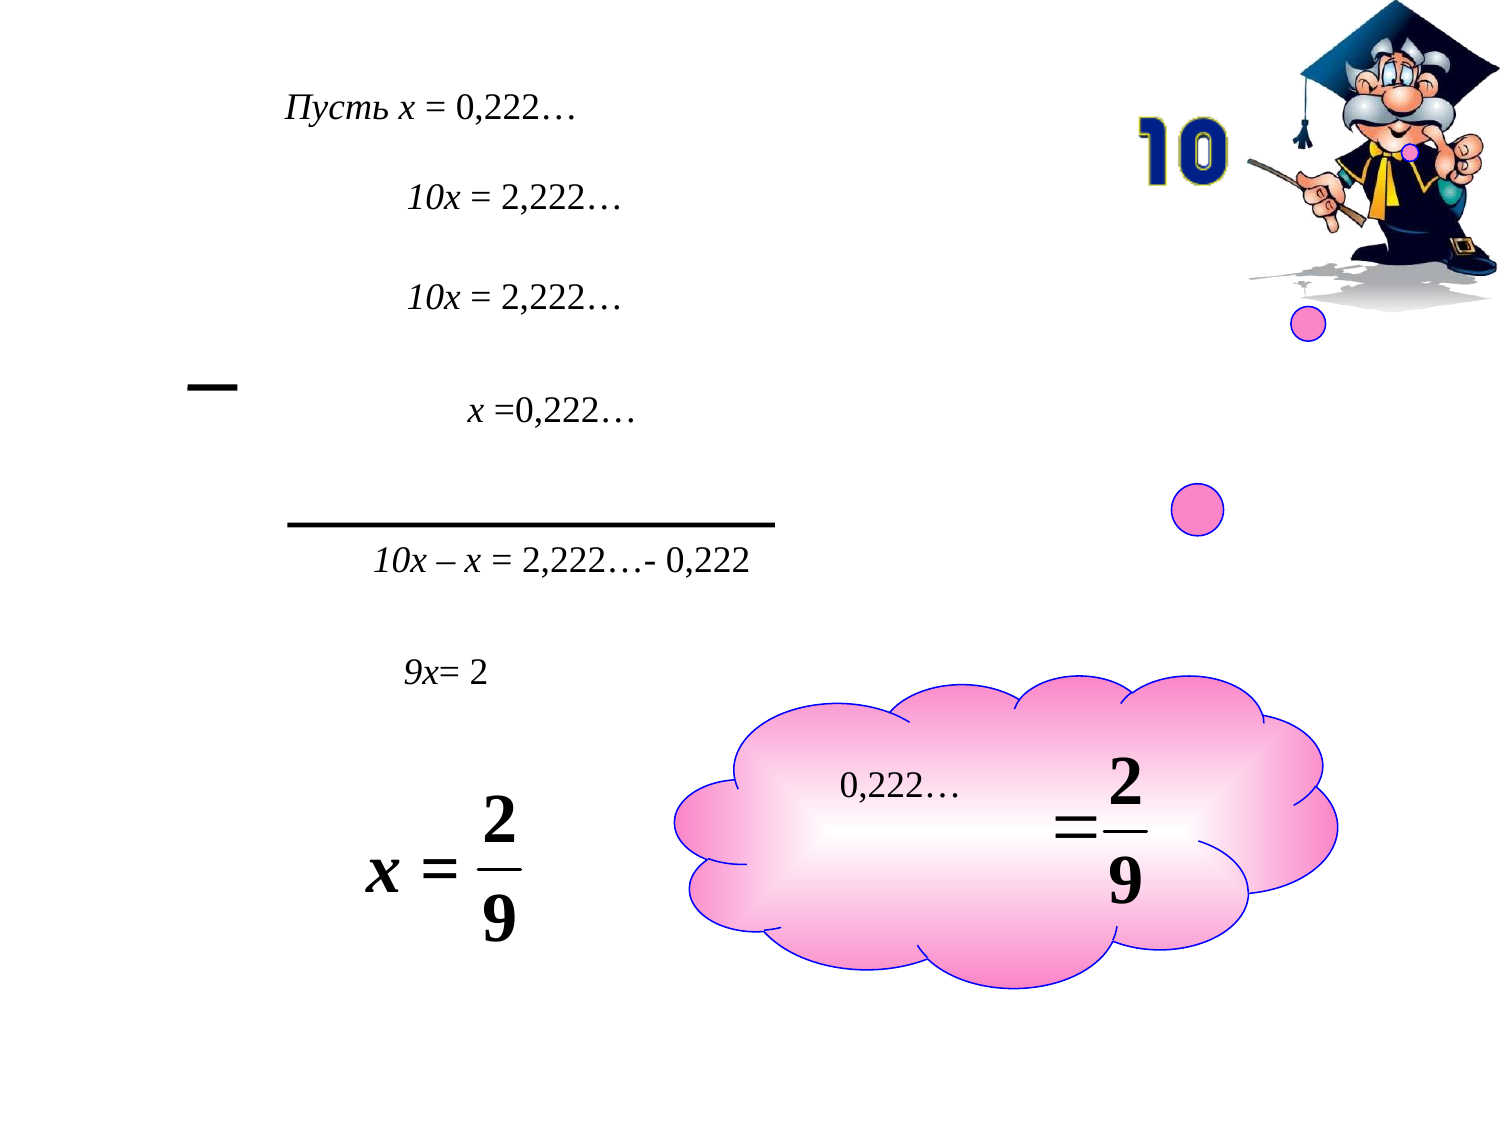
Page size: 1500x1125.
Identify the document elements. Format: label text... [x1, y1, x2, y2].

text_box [1137, 99, 1232, 207]
text_box х =0,222… [452, 377, 653, 438]
text_box 10х = 2,222… [391, 264, 639, 325]
text_box 10х – х = 2,222…- 0,222 [358, 527, 766, 588]
text_box [1087, 249, 1388, 550]
text_box 10х = 2,222… [391, 164, 639, 225]
picture [1247, 0, 1500, 313]
text_box 9х= 2 [388, 639, 504, 700]
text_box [349, 774, 538, 958]
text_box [674, 674, 1338, 988]
text_box Пусть х = 0,222… [261, 74, 593, 135]
